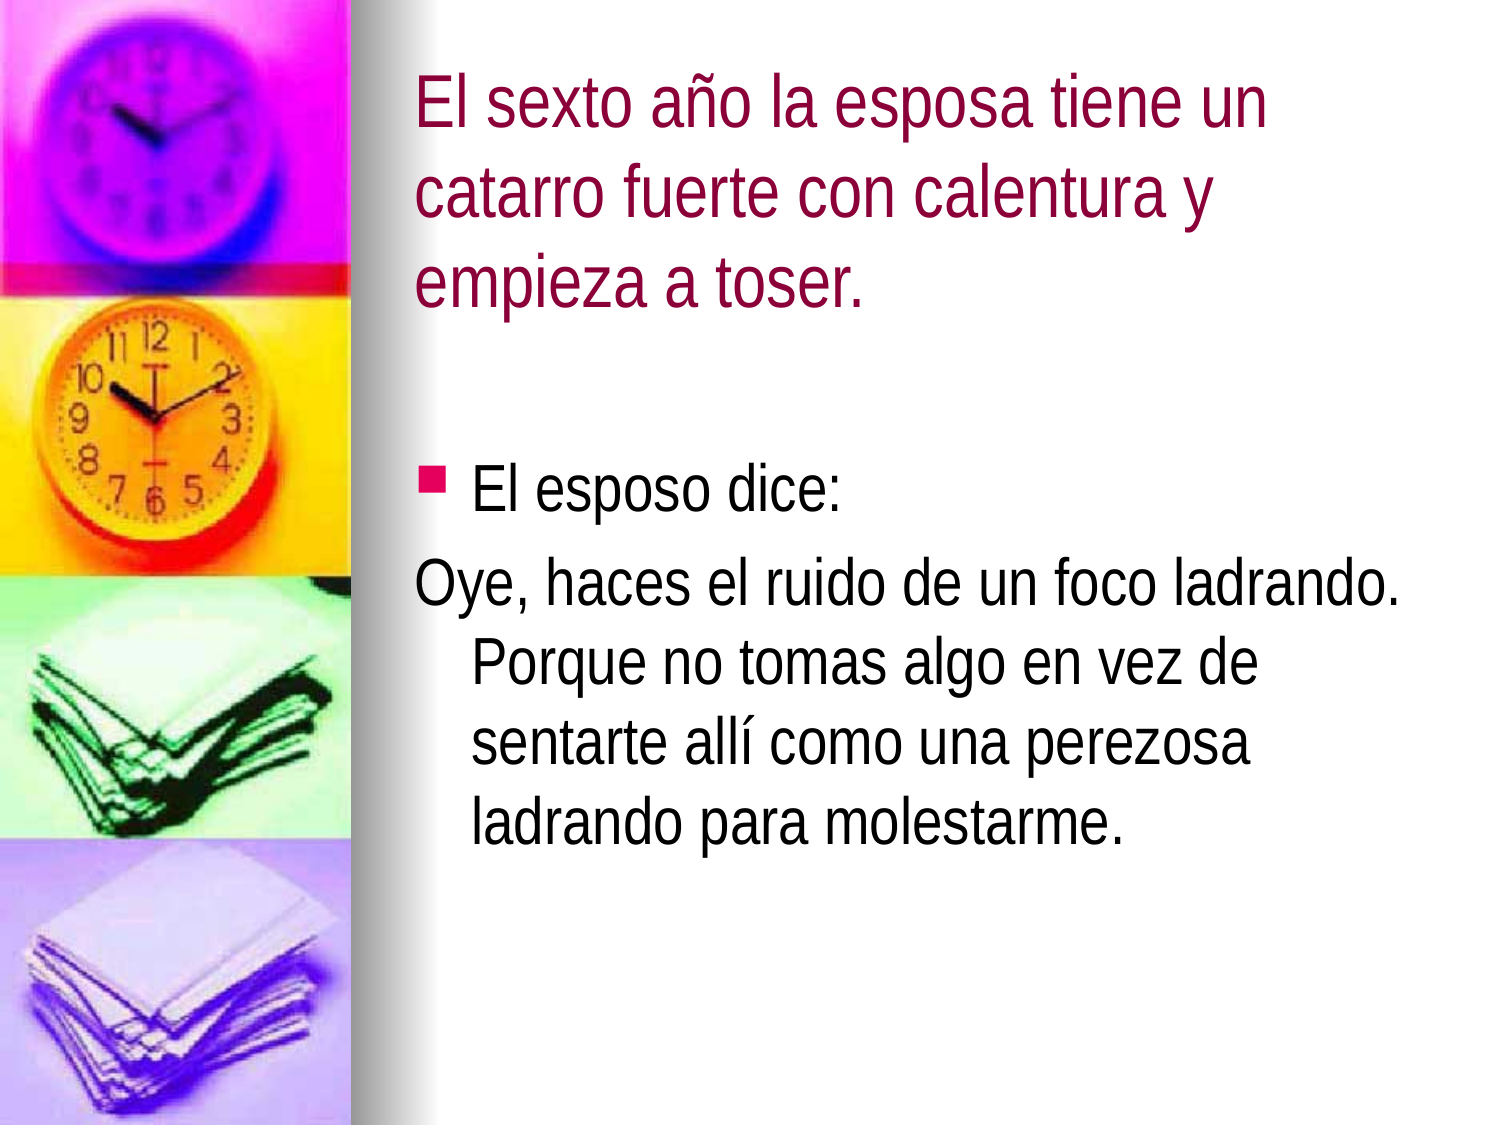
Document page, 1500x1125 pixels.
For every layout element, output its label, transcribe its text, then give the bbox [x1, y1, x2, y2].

picture [0, 0, 351, 1125]
list El esposo dice: Oye, haces el ruido de un foco ladrando. Porque no tomas algo en vez de sentarte allí como una perezosa ladrando para molestarme. [399, 437, 1450, 1000]
title El sexto año la esposa tiene un catarro fuerte con calentura y empieza a toser. [399, 37, 1463, 338]
